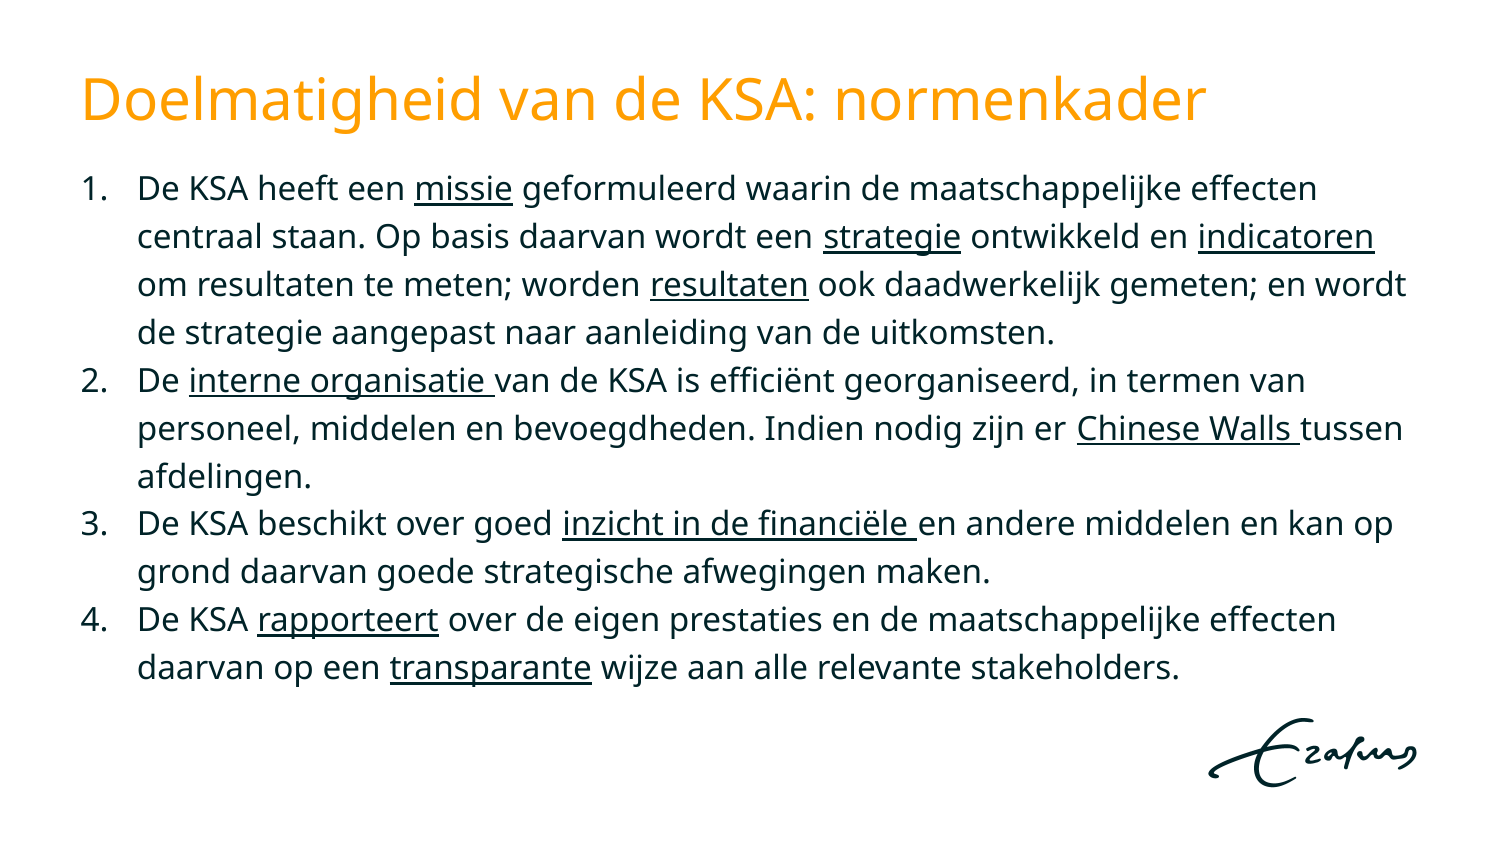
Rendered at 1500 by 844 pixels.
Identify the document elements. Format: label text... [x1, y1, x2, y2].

list De KSA heeft een missie geformuleerd waarin de maatschappelijke effecten centraal staan. Op basis daarvan wordt een strategie ontwikkeld en indicatoren om resultaten te meten; worden resultaten ook daadwerkelijk gemeten; en wordt de strategie aangepast naar aanleiding van de uitkomsten. De interne organisatie van de KSA is efficiënt georganiseerd, in termen van personeel, middelen en bevoegdheden. Indien nodig zijn er Chinese Walls tussen afdelingen. De KSA beschikt over goed inzicht in de financiële en andere middelen en kan op grond daarvan goede strategische afwegingen maken. De KSA rapporteert over de eigen prestaties en de maatschappelijke effecten daarvan op een transparante wijze aan alle relevante stakeholders. [80, 159, 1422, 709]
picture [1198, 705, 1434, 800]
title Doelmatigheid van de KSA: normenkader [80, 64, 1422, 159]
